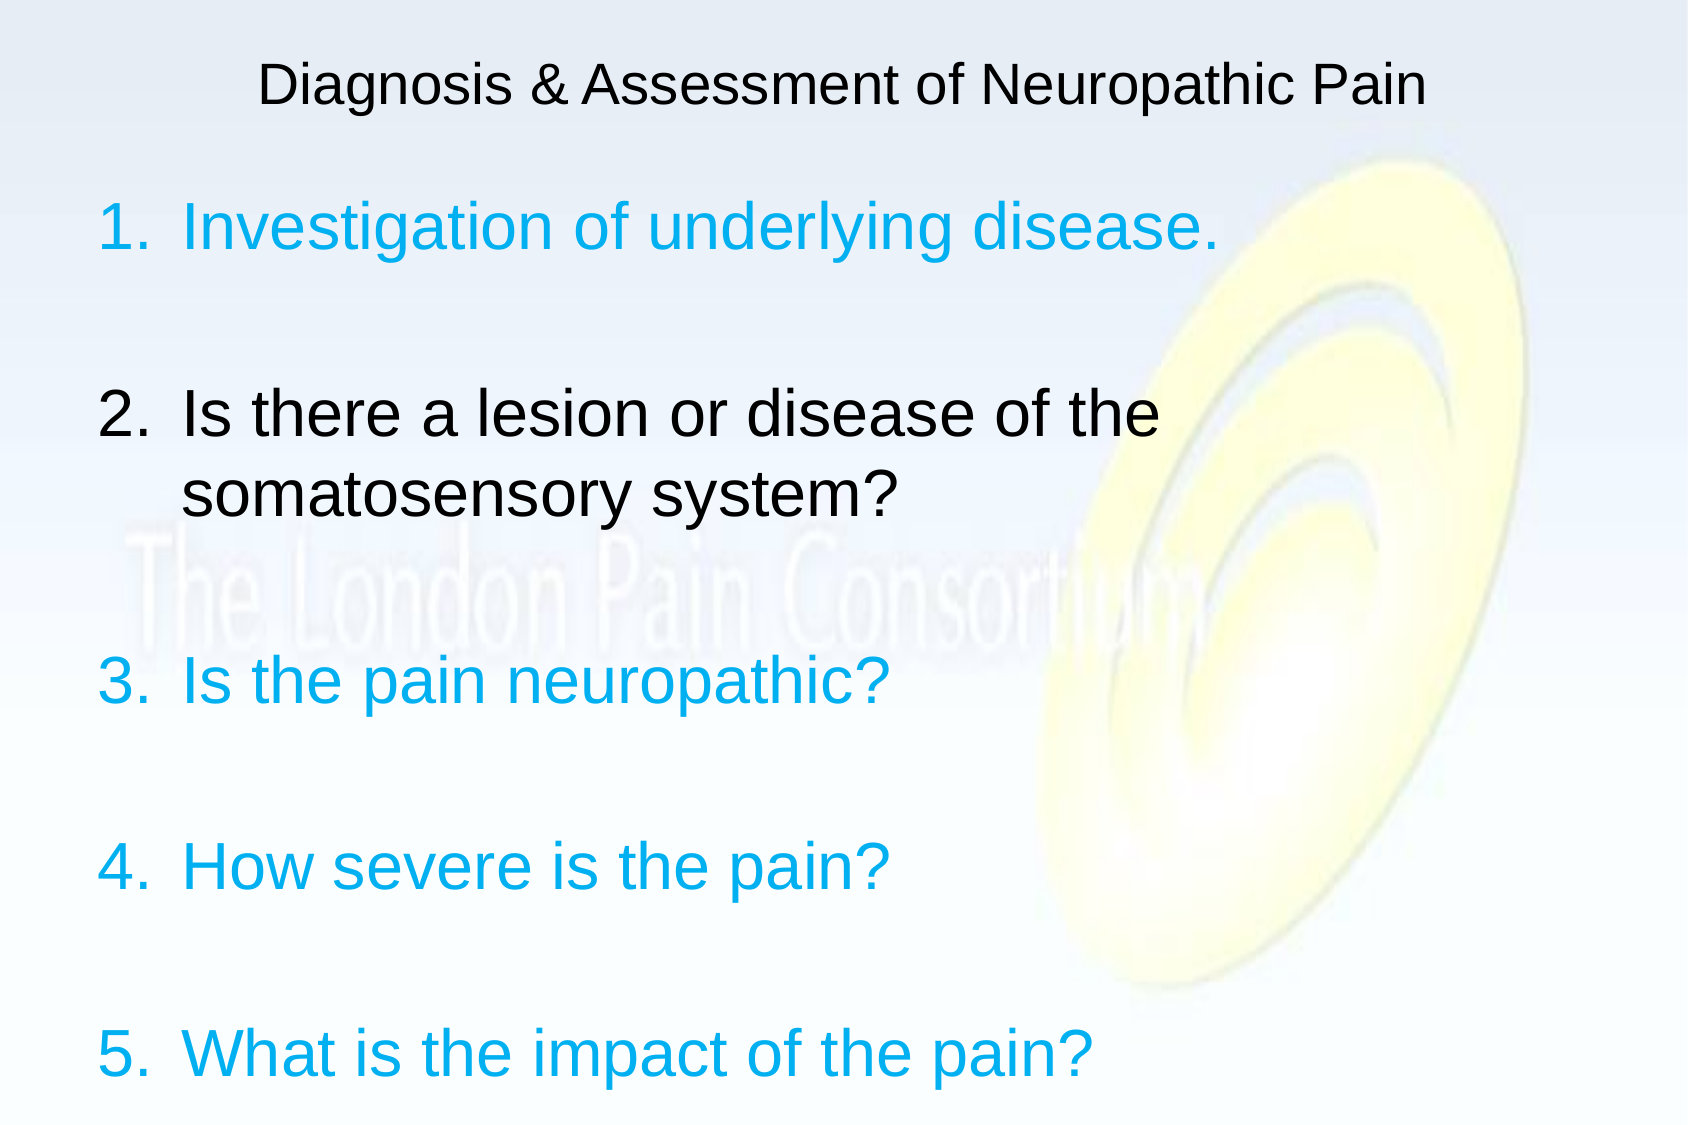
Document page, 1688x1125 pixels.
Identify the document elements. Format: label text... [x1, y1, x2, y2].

picture [0, 0, 1688, 1125]
list Investigation of underlying disease. Is there a lesion or disease of the somatosensory system? Is the pain neuropathic? How severe is the pain? What is the impact of the pain? [82, 175, 1595, 964]
title Diagnosis & Assessment of Neuropathic Pain [84, 45, 1604, 233]
